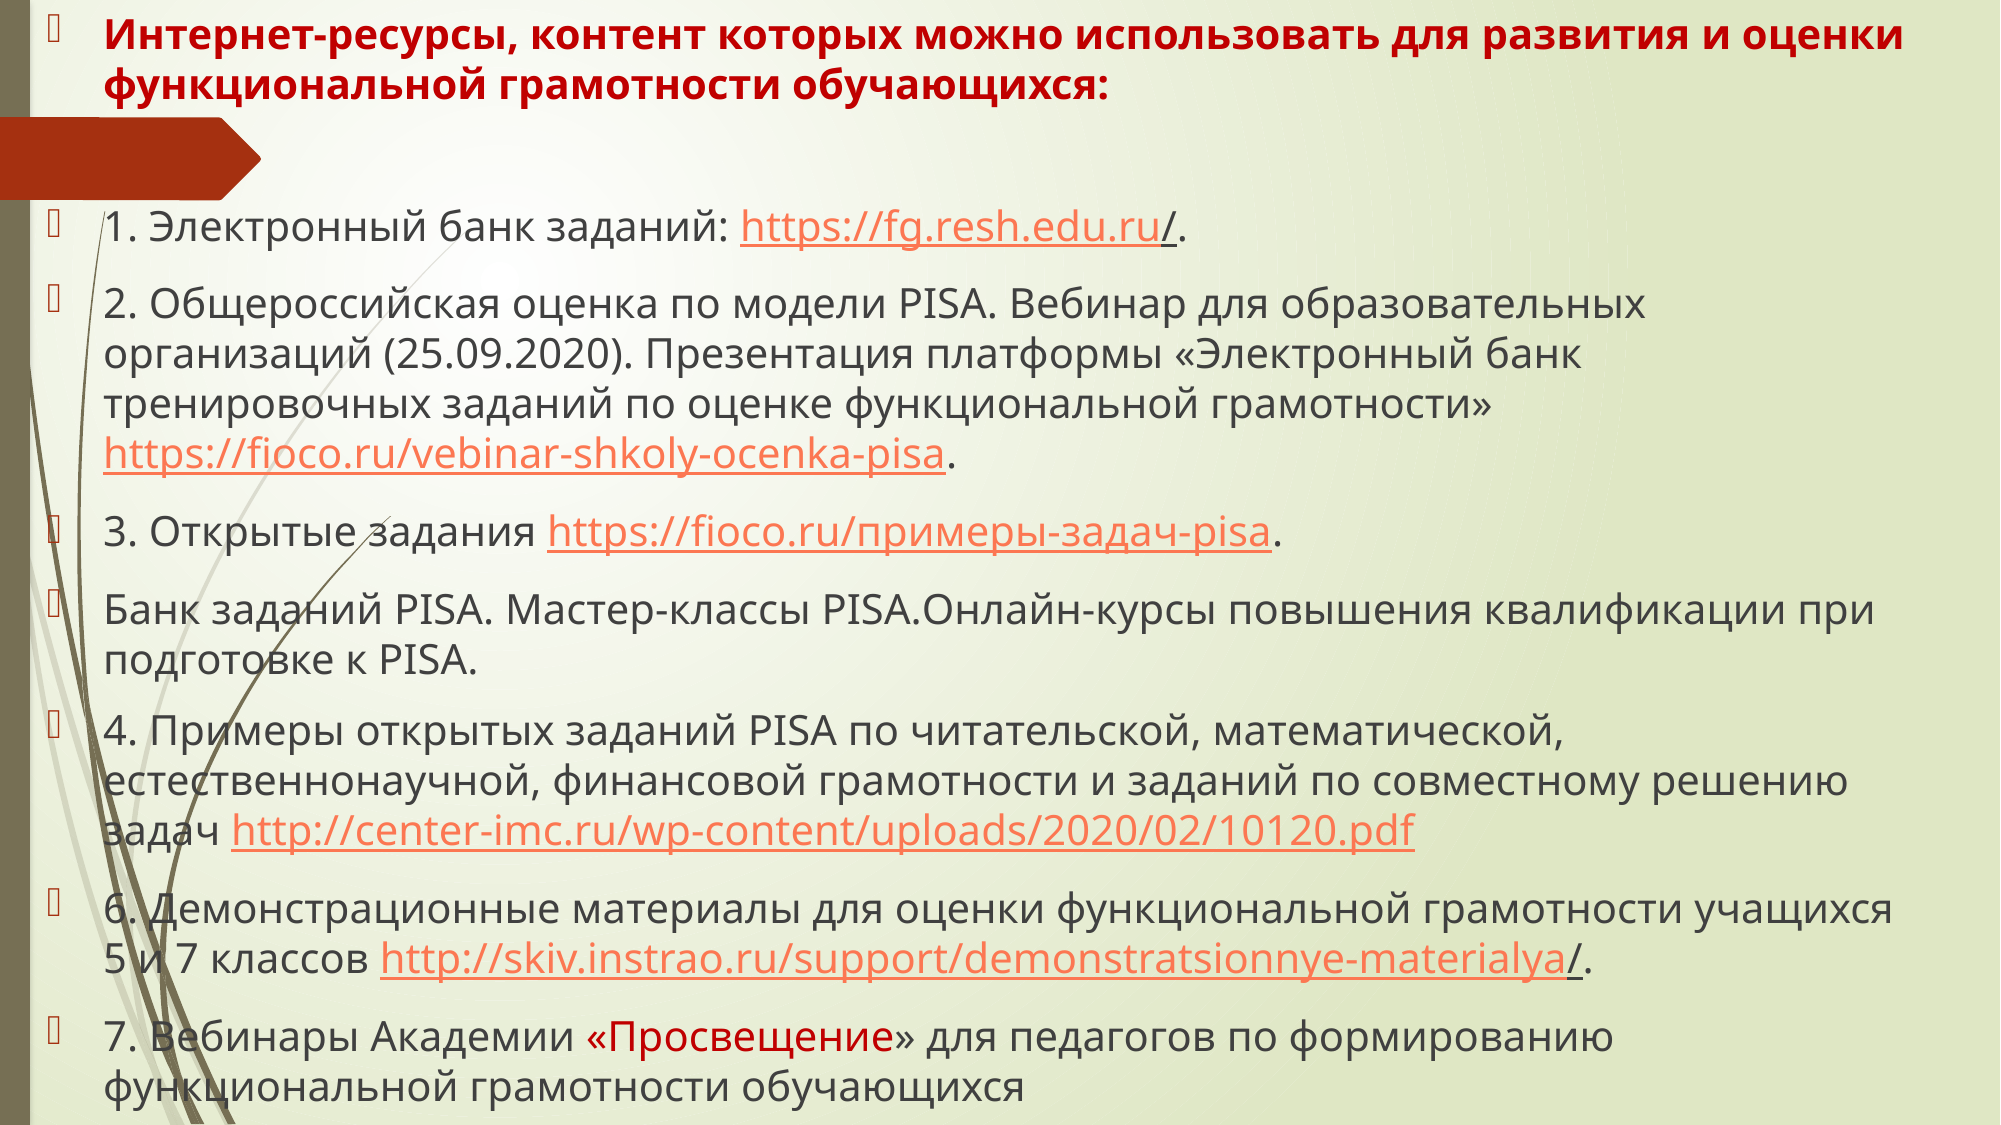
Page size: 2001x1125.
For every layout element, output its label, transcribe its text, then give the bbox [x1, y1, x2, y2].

list Интернет-ресурсы, контент которых можно использовать для развития и оценки функциональной грамотности обучающихся: 1. Электронный банк заданий: https://fg.resh.edu.ru/. 2. Общероссийская оценка по модели PISA. Вебинар для образовательных организаций (25.09.2020). Презентация платформы «Электронный банк тренировочных заданий по оценке функциональной грамотности» https://fioco.ru/vebinar-shkoly-ocenka-pisa. 3. Открытые задания https://fioco.ru/примеры-задач-pisa. Банк заданий PISA. Мастер-классы PISA.Онлайн-курсы повышения квалификации при подготовке к PISA. 4. Примеры открытых заданий PISA по читательской, математической, естественнонаучной, финансовой грамотности и заданий по совместному решению задач http://center-imc.ru/wp-content/uploads/2020/02/10120.pdf 6. Демонстрационные материалы для оценки функциональной грамотности учащихся 5 и 7 классов http://skiv.instrao.ru/support/demonstratsionnye-materialya/. 7. Вебинары Академии «Просвещение» для педагогов по формированию функциональной грамотности обучающихся [31, 0, 1930, 1105]
